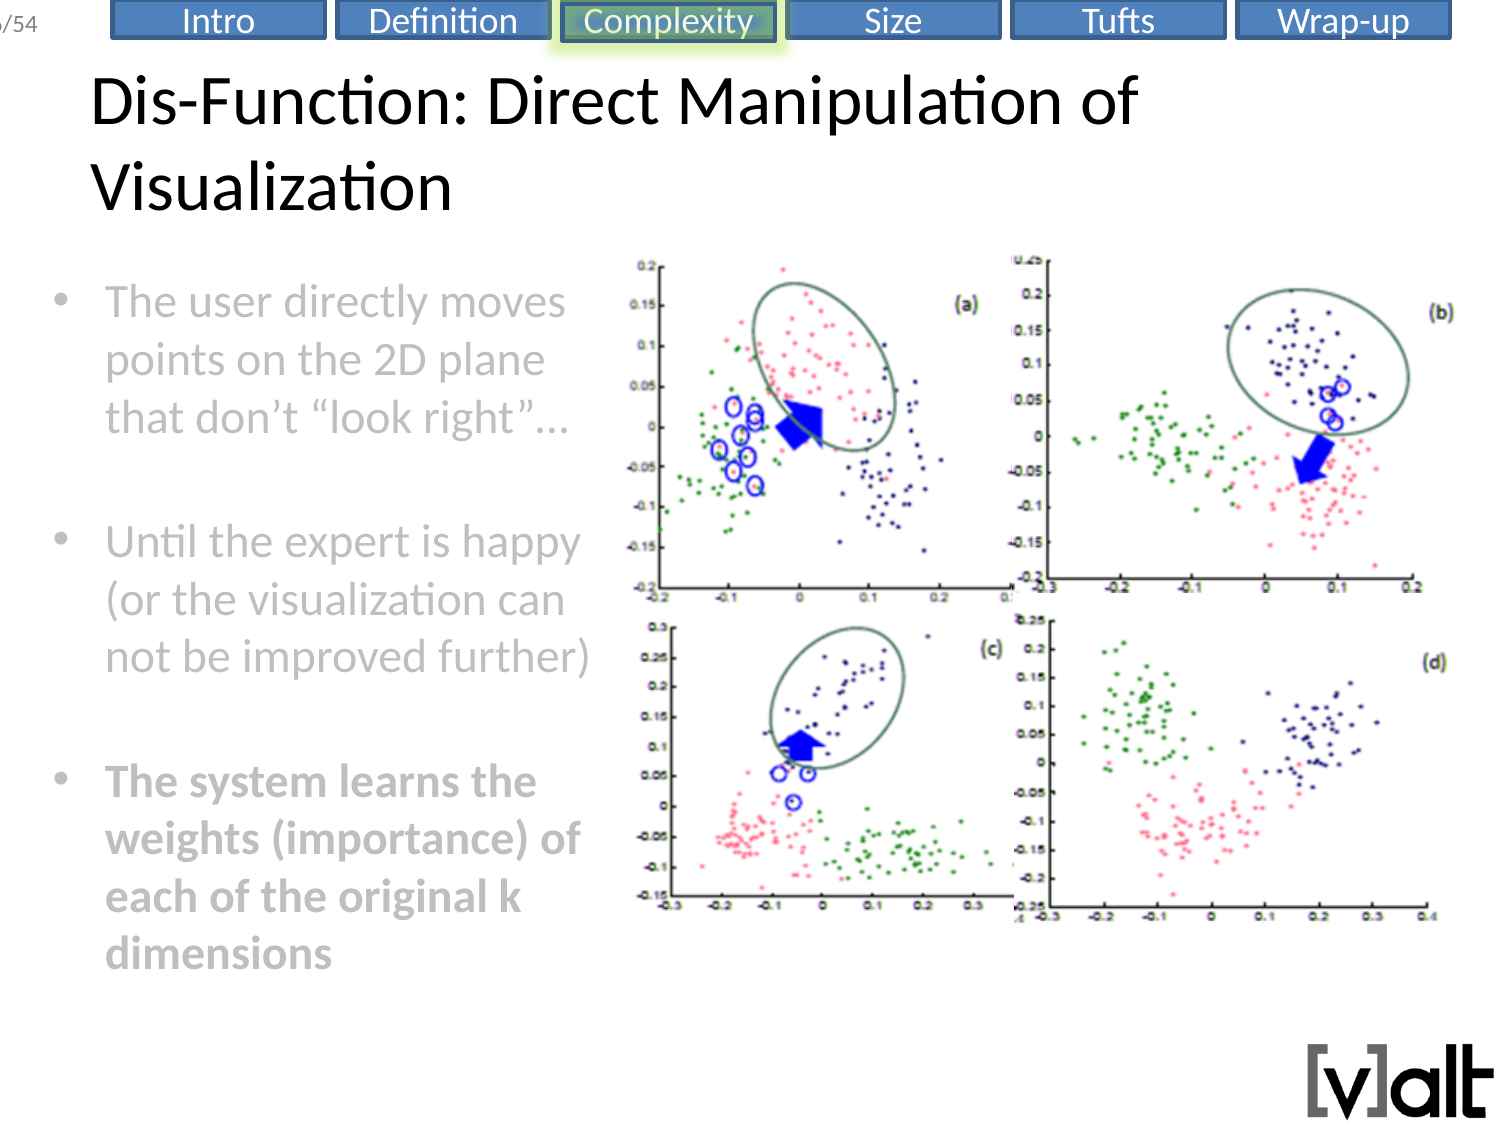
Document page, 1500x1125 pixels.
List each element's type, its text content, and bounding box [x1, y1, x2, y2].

picture [630, 612, 1477, 944]
picture [1299, 1034, 1500, 1125]
title Dis-Function: Direct Manipulation of Visualization [75, 45, 1425, 233]
list The user directly moves points on the 2D plane that don’t “look right”… Until the expert is happy (or the visualization can not be improved further) The system learns the weights (importance) of each of the original k dimensions [37, 262, 625, 1005]
text_box [560, 2, 777, 43]
picture [618, 246, 1477, 608]
